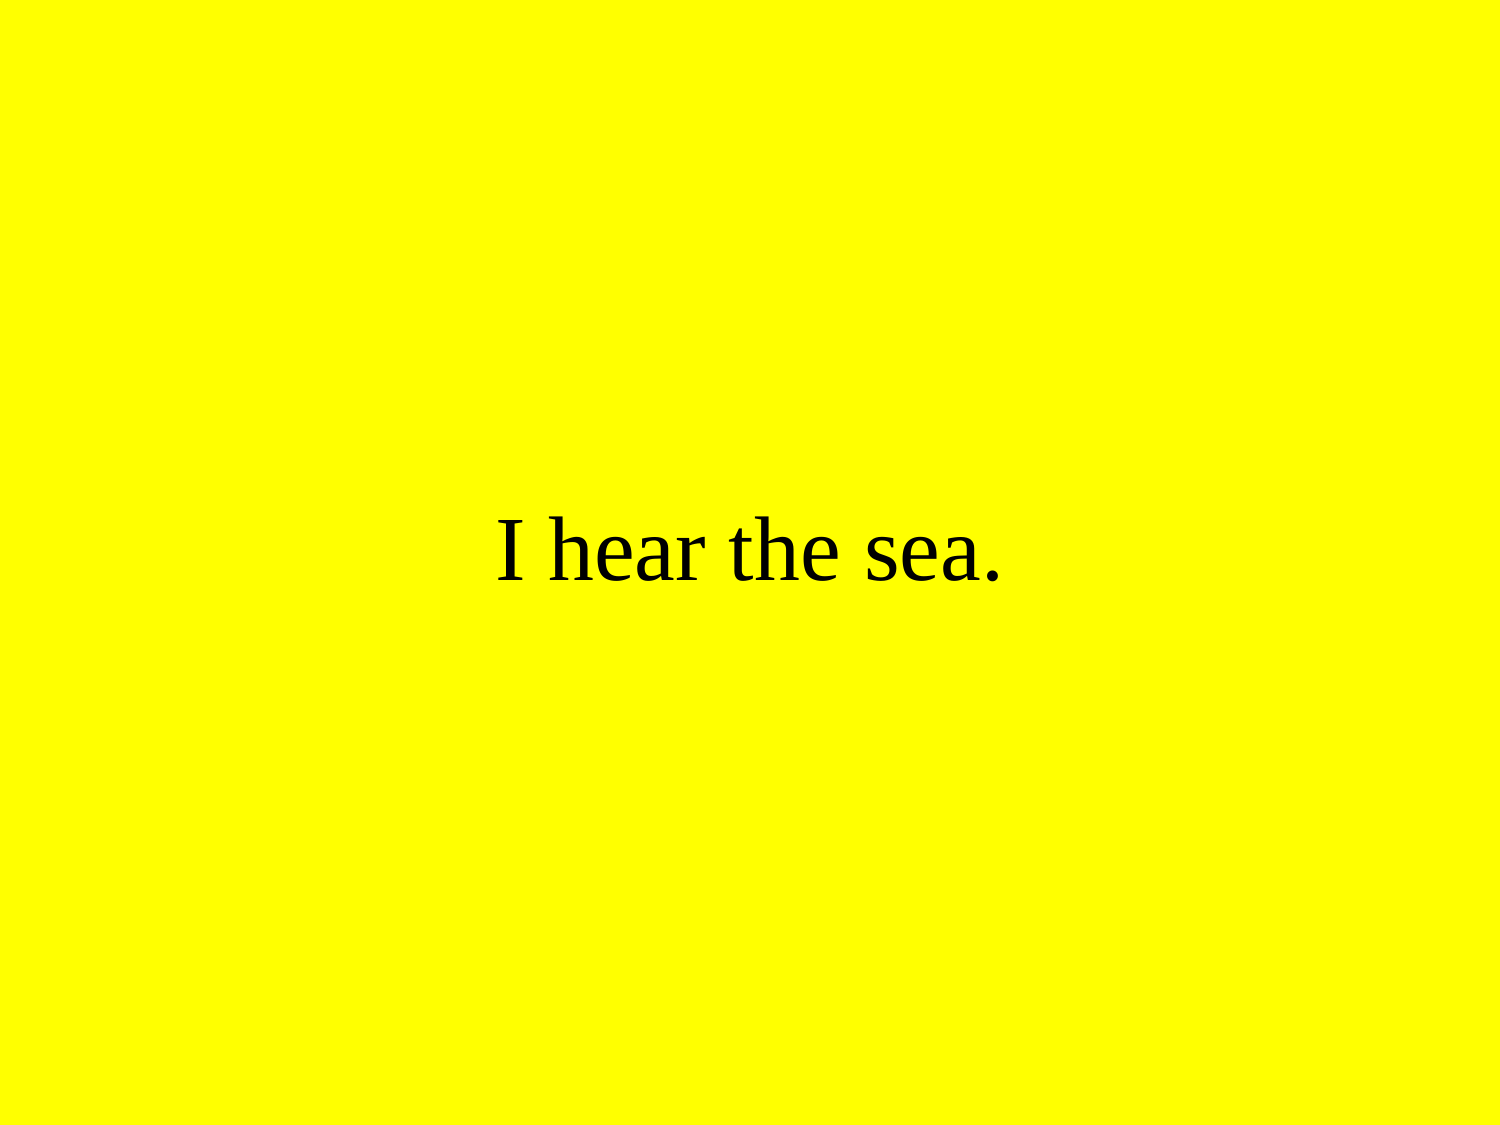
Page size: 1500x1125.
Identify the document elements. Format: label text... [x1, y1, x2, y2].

title I hear the sea. [112, 450, 1388, 638]
